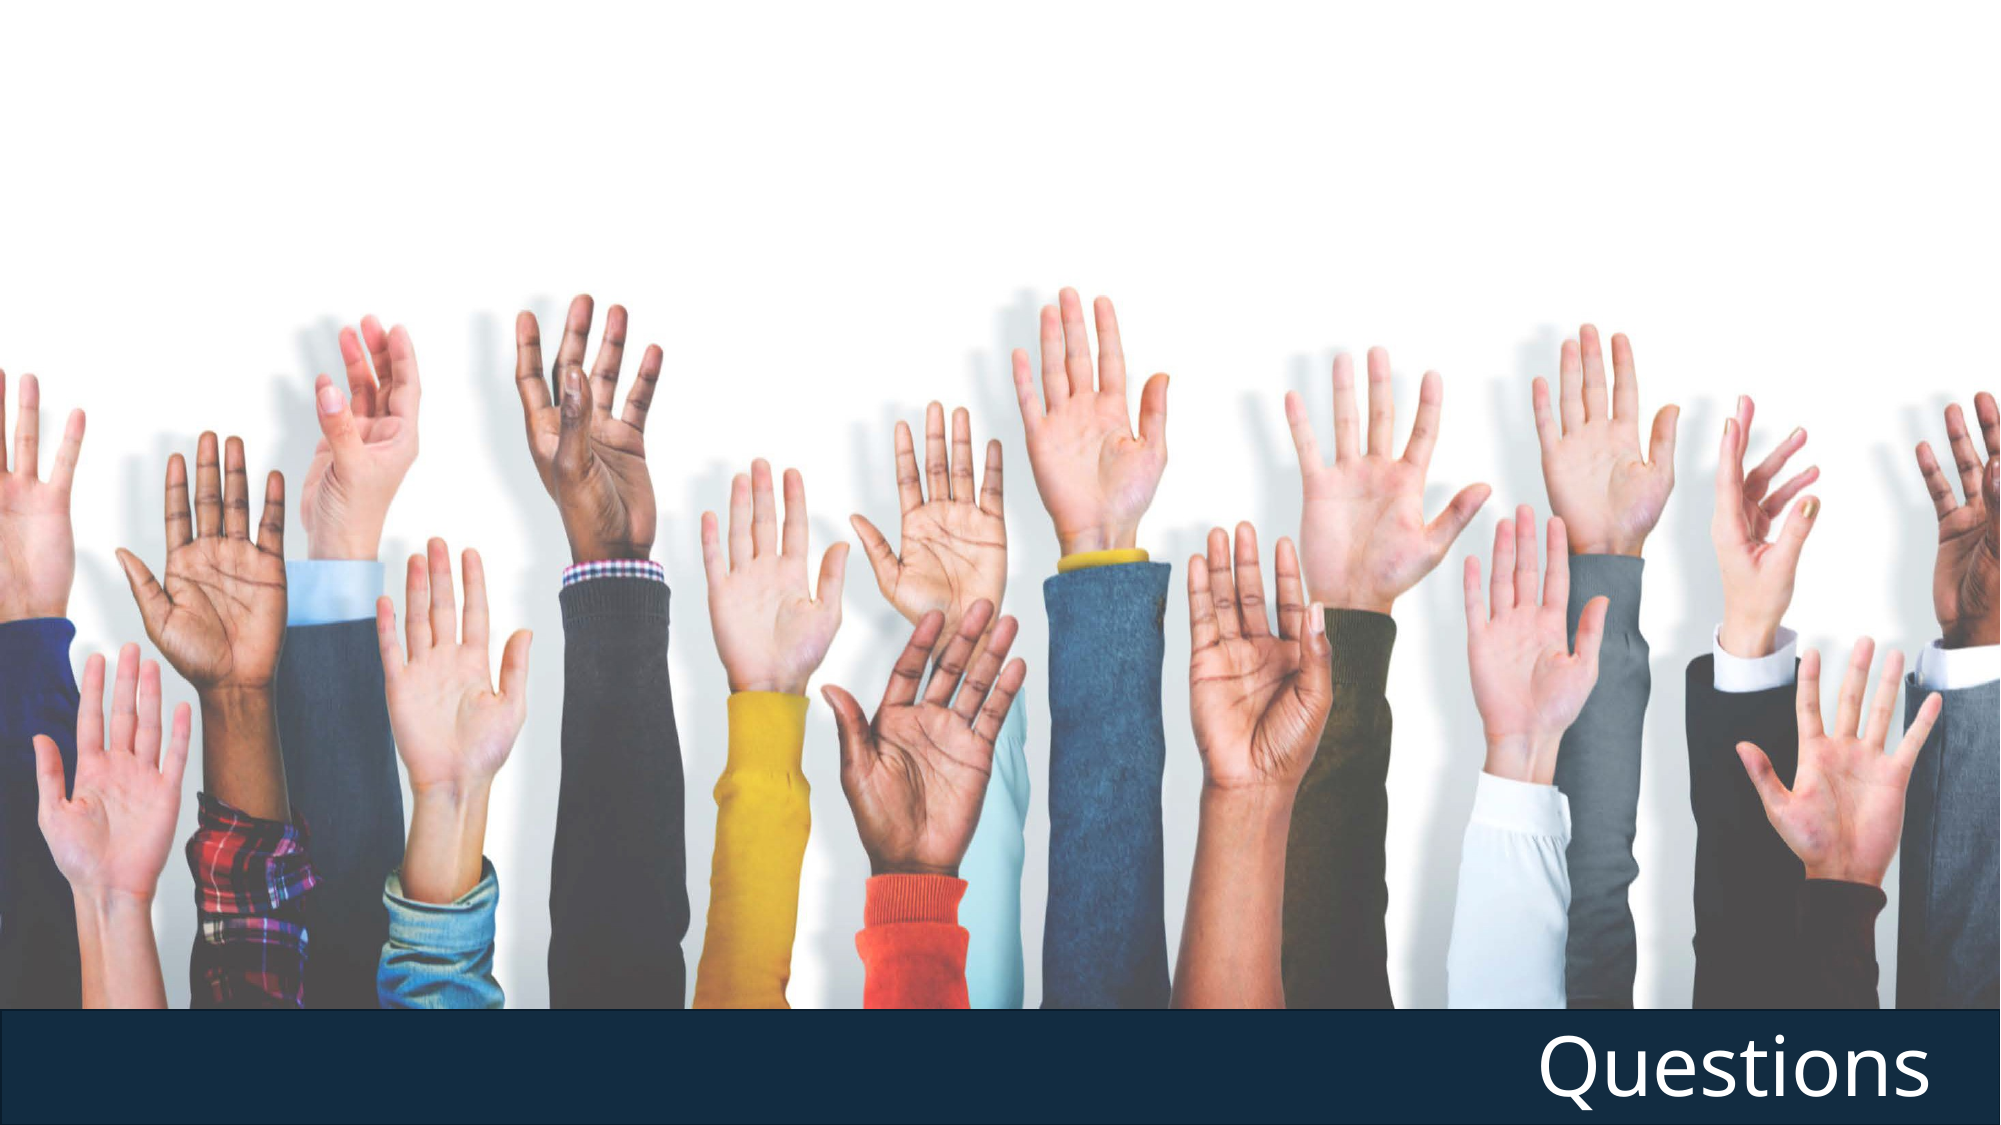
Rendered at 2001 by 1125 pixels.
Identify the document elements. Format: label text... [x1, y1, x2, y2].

text_box [0, 1009, 2000, 1125]
text_box [0, 0, 2000, 1009]
title Questions? [1534, 1011, 1961, 1125]
